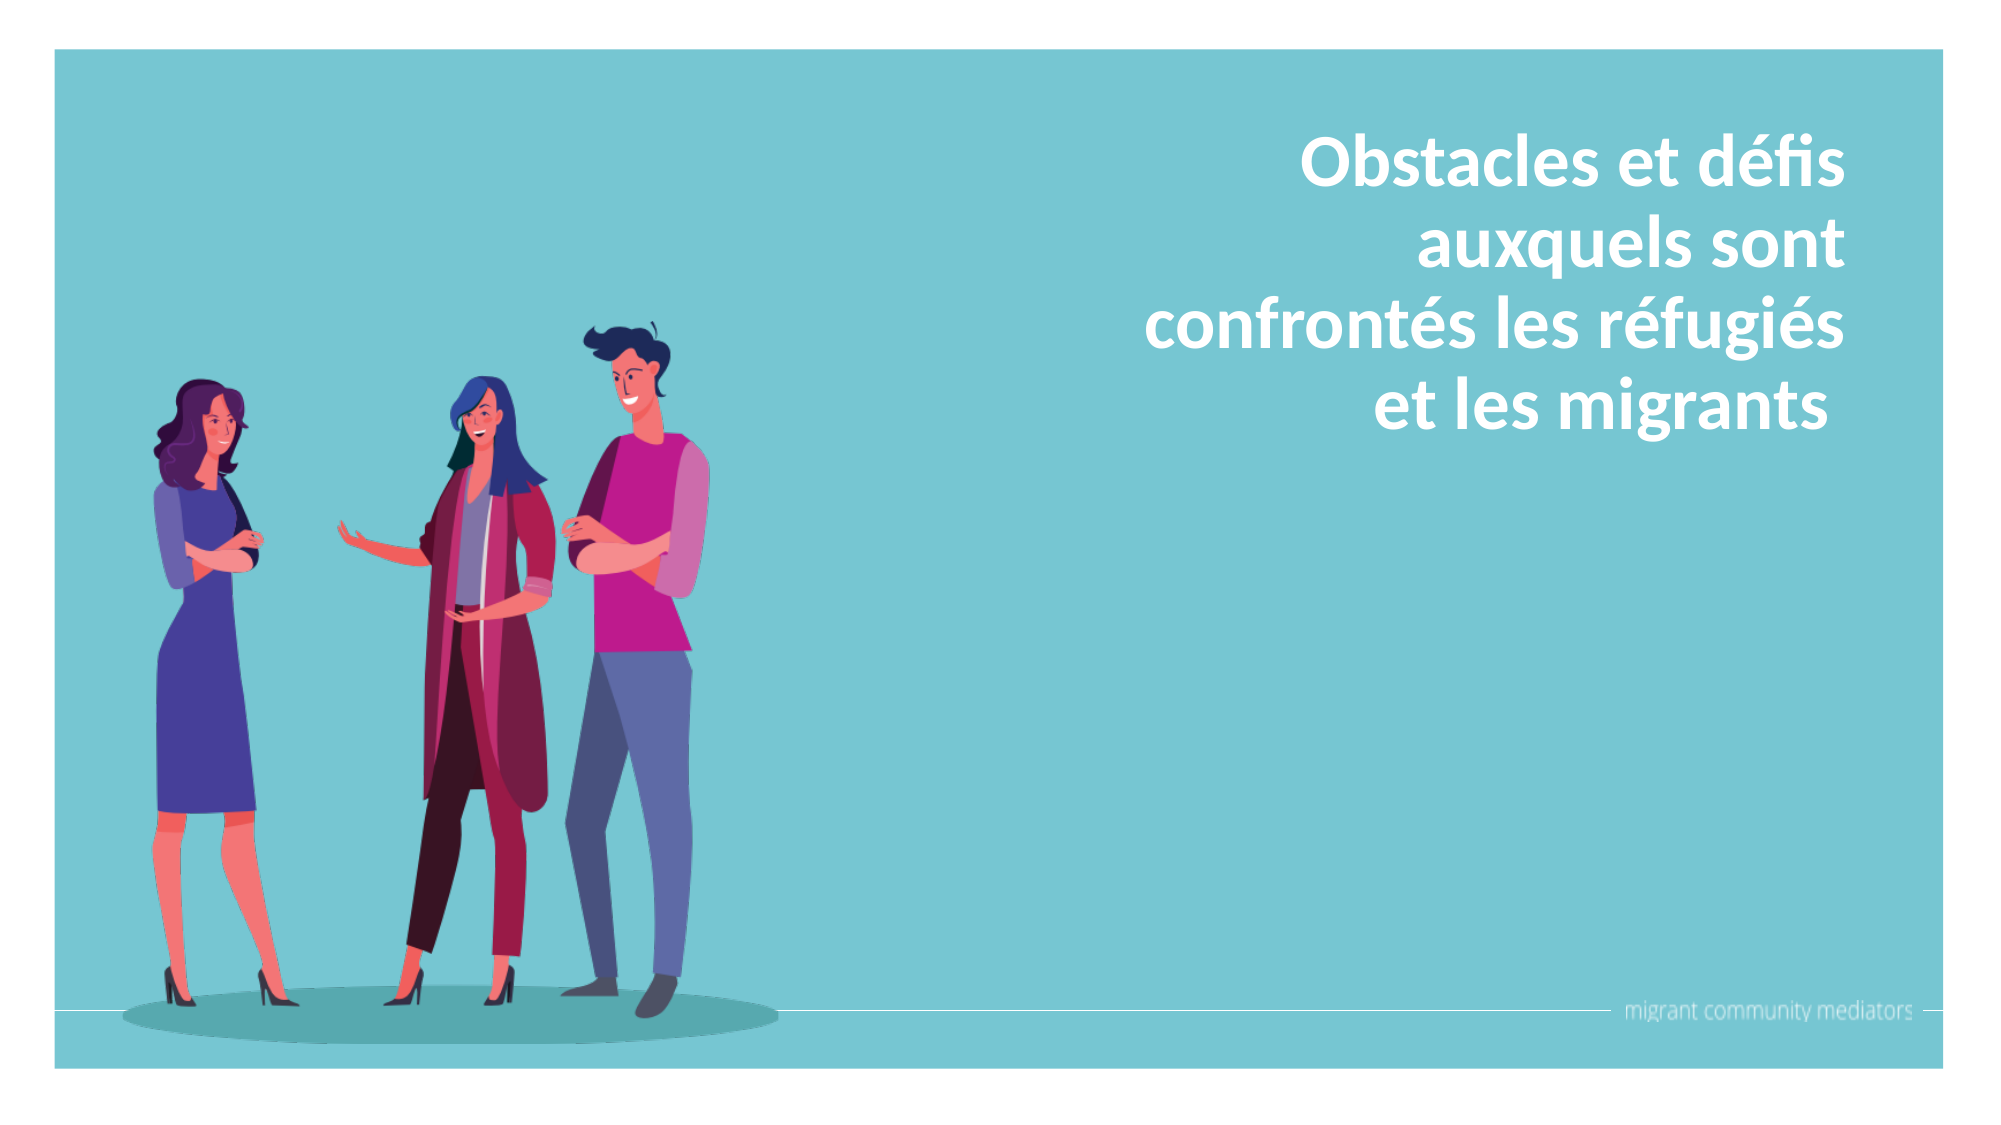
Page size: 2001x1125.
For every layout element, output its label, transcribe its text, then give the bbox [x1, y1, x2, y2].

list Obstacles et défis auxquels sont confrontés les réfugiés et les migrants [1089, 114, 1862, 716]
picture [122, 321, 779, 1044]
